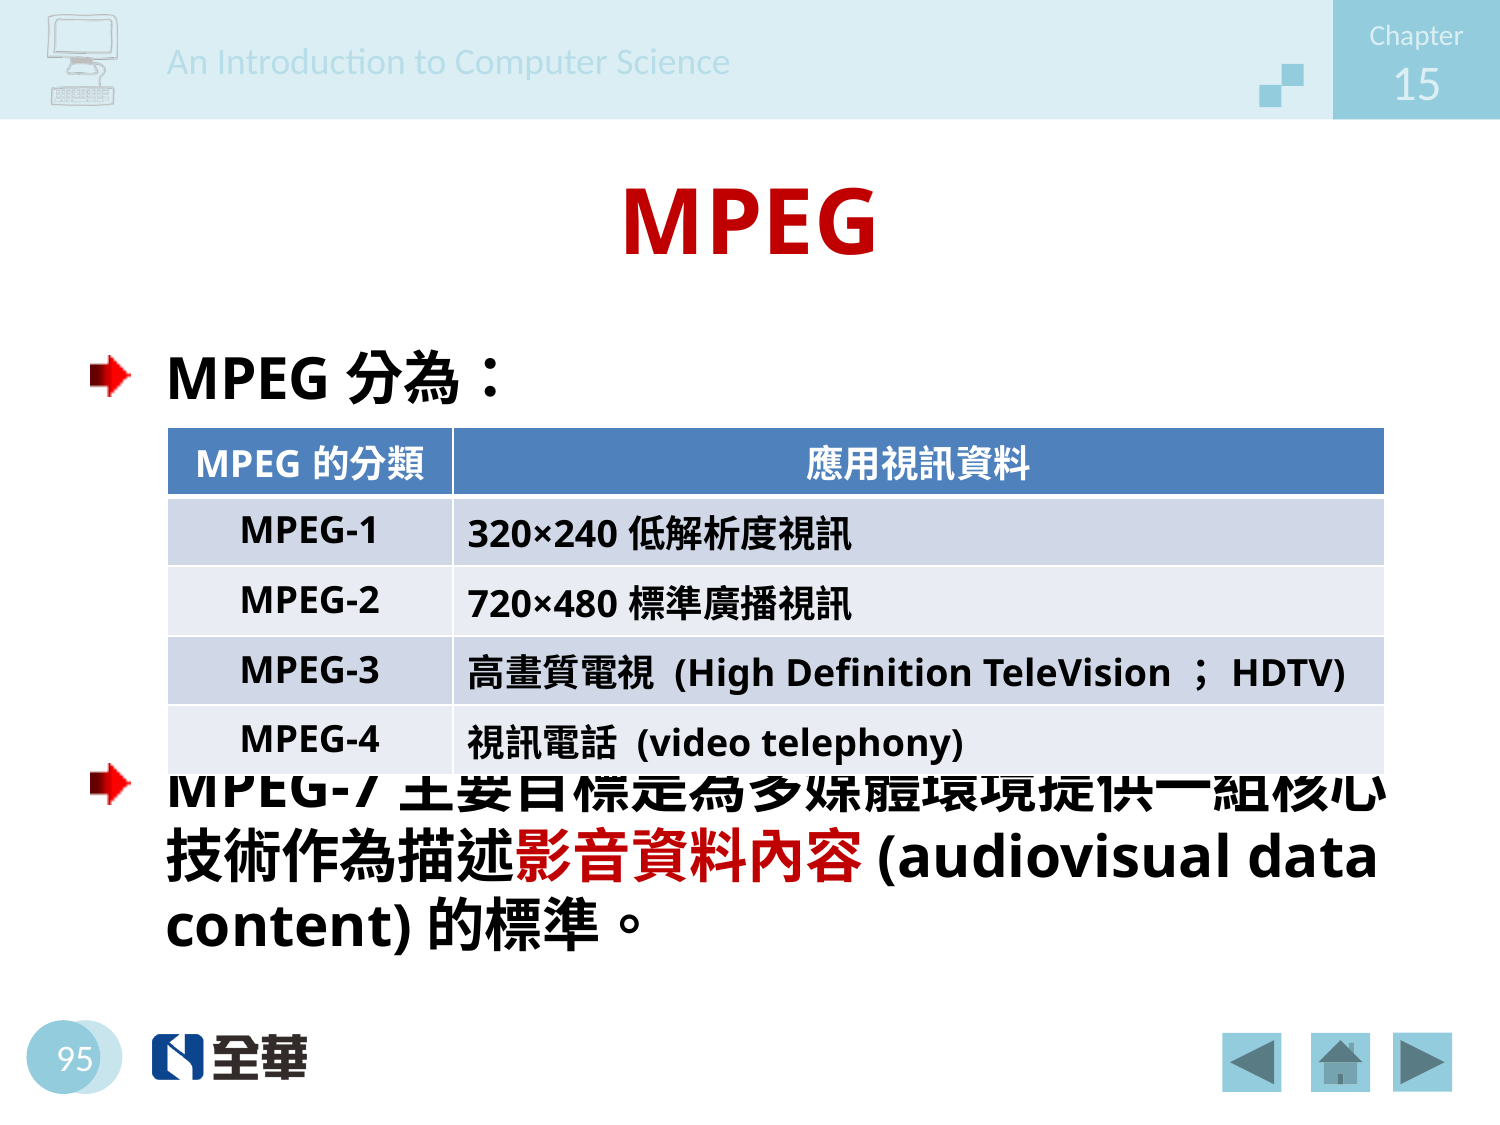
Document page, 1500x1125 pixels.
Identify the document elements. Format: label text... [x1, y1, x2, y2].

list MPEG分為： MPEG-7主要目標是為多媒體環境提供一組核心技術作為描述影音資料內容(audiovisual data content)的標準。 [75, 333, 1425, 1005]
table_cell 720×480標準廣播視訊 [454, 567, 1384, 635]
picture [90, 355, 131, 397]
table_cell 320×240低解析度視訊 [454, 499, 1384, 565]
table_cell 視訊電話 (video telephony) [454, 706, 1384, 774]
picture [47, 14, 118, 106]
table_header 應用視訊資料 [454, 428, 1384, 494]
title MPEG [75, 138, 1425, 297]
table_cell MPEG-2 [168, 567, 452, 635]
picture [90, 763, 131, 805]
table_cell MPEG-4 [168, 706, 452, 774]
picture [152, 1034, 307, 1080]
table_header MPEG的分類 [168, 428, 452, 494]
table_cell 高畫質電視 (High Definition TeleVision；HDTV) [454, 637, 1384, 704]
table_cell MPEG-3 [168, 637, 452, 704]
table_cell MPEG-1 [168, 499, 452, 565]
